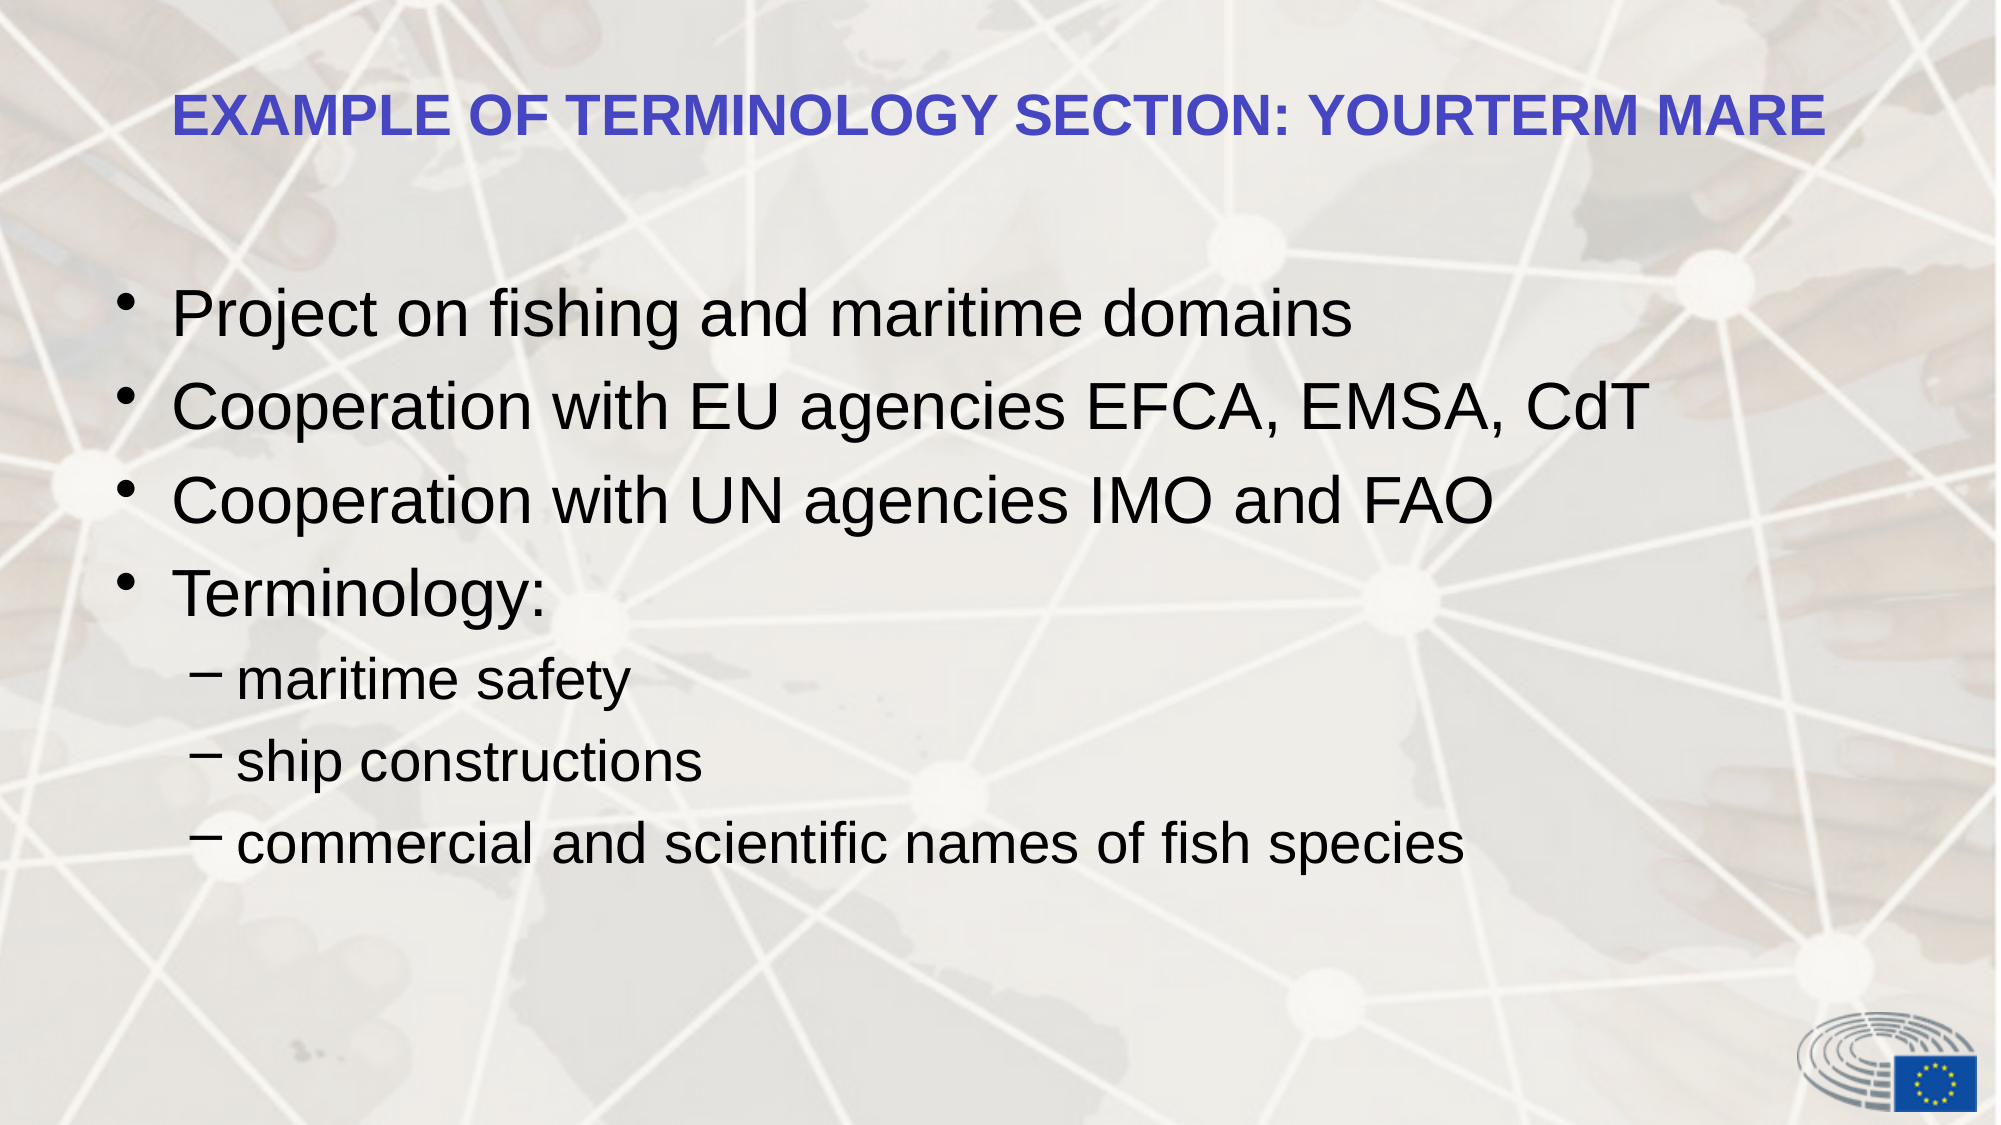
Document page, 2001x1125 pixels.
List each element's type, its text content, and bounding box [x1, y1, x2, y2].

picture [1797, 1012, 1977, 1112]
list Project on fishing and maritime domains Cooperation with EU agencies EFCA, EMSA, CdT Cooperation with UN agencies IMO and FAO Terminology: maritime safety ship constructions commercial and scientific names of fish species [99, 262, 1900, 1005]
title EXAMPLE OF TERMINOLOGY SECTION: YOURTERM MARE [99, 69, 1900, 231]
